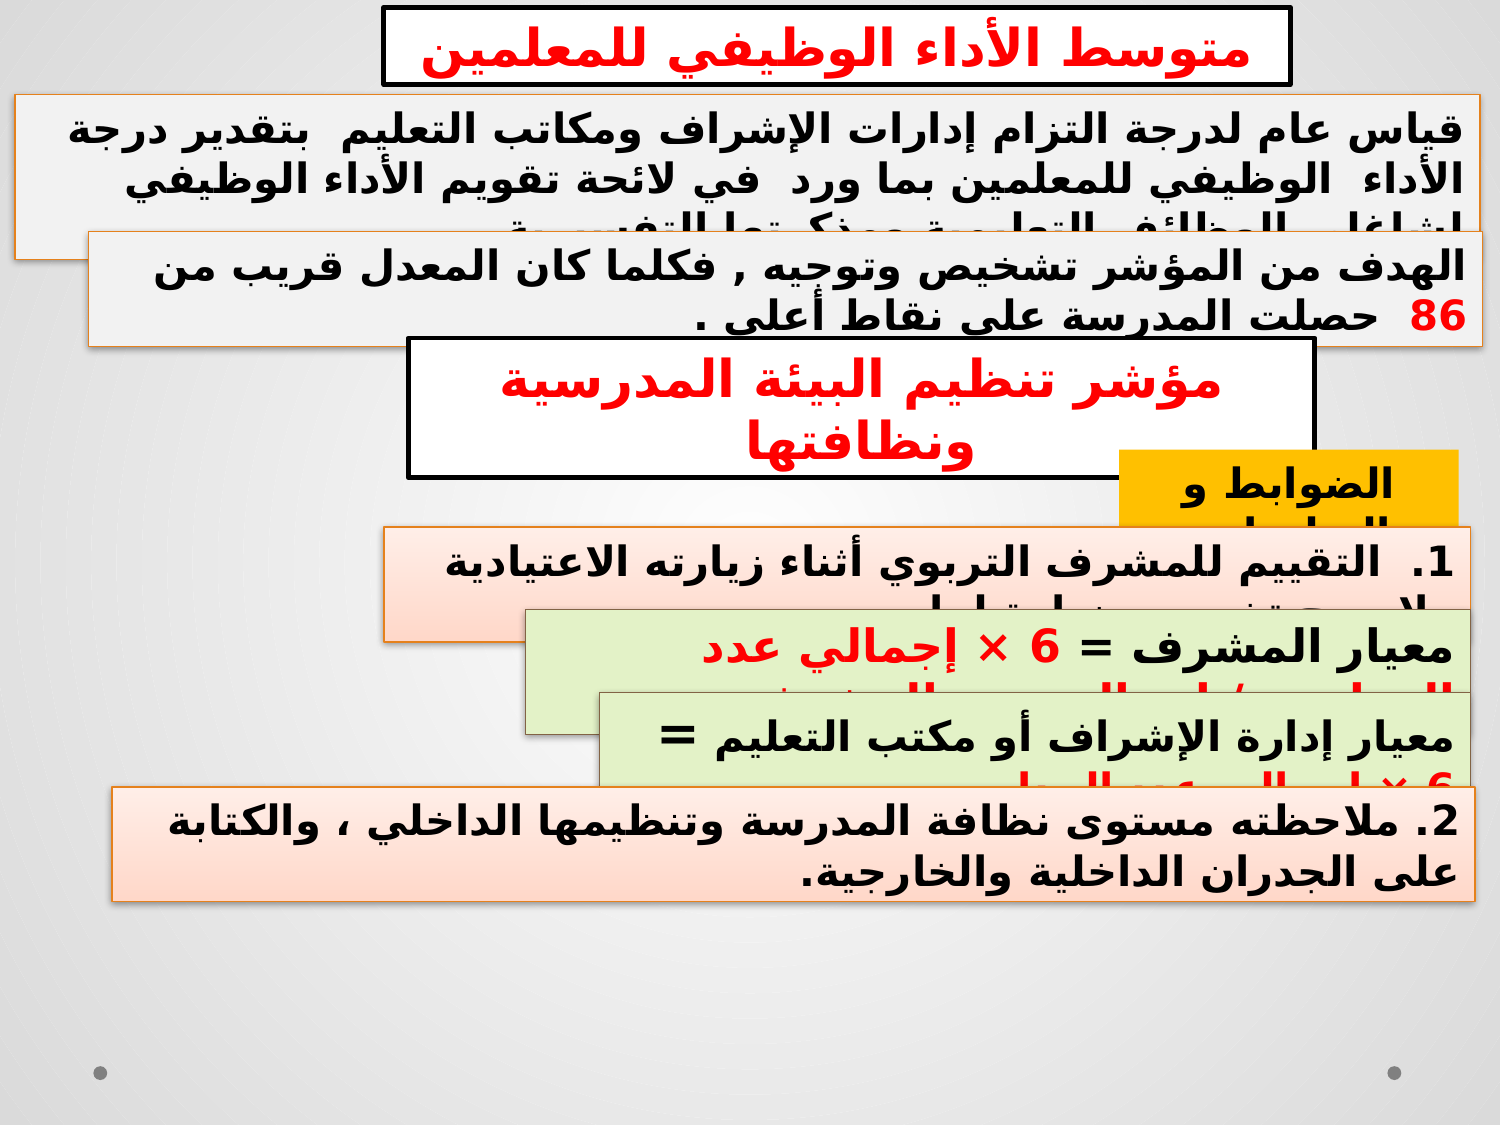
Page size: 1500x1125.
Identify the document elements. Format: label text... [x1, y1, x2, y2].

text_box معيار المشرف = 6 × إجمالي عدد المدارس / إجمالي عدد المشرفين. [525, 609, 1471, 735]
text_box الهدف من المؤشر تشخيص وتوجيه , فكلما كان المعدل قريب من 86 حصلت المدرسة على نقاط أعلى . [88, 231, 1483, 347]
text_box مؤشر تنظيم البيئة المدرسية ونظافتها [406, 336, 1317, 480]
text_box 1. التقييم للمشرف التربوي أثناء زيارته الاعتيادية ولا يصح تخصيص زيارة لها. [383, 526, 1471, 643]
text_box 2. ملاحظته مستوى نظافة المدرسة وتنظيمها الداخلي ، والكتابة على الجدران الداخلية والخارجية. [111, 786, 1476, 902]
text_box متوسط الأداء الوظيفي للمعلمين [381, 5, 1293, 87]
text_box قياس عام لدرجة التزام إدارات الإشراف ومكاتب التعليم بتقدير درجة الأداء الوظيفي للمعلمين بما ورد في لائحة تقويم الأداء الوظيفي لشاغلي الوظائف التعليمية ومذكرتها التفسيرية . [14, 94, 1481, 260]
text_box الضوابط و التعليمات [1119, 449, 1459, 524]
text_box معيار إدارة الإشراف أو مكتب التعليم = 6 × إجمالي عدد المدارس . [599, 692, 1471, 784]
